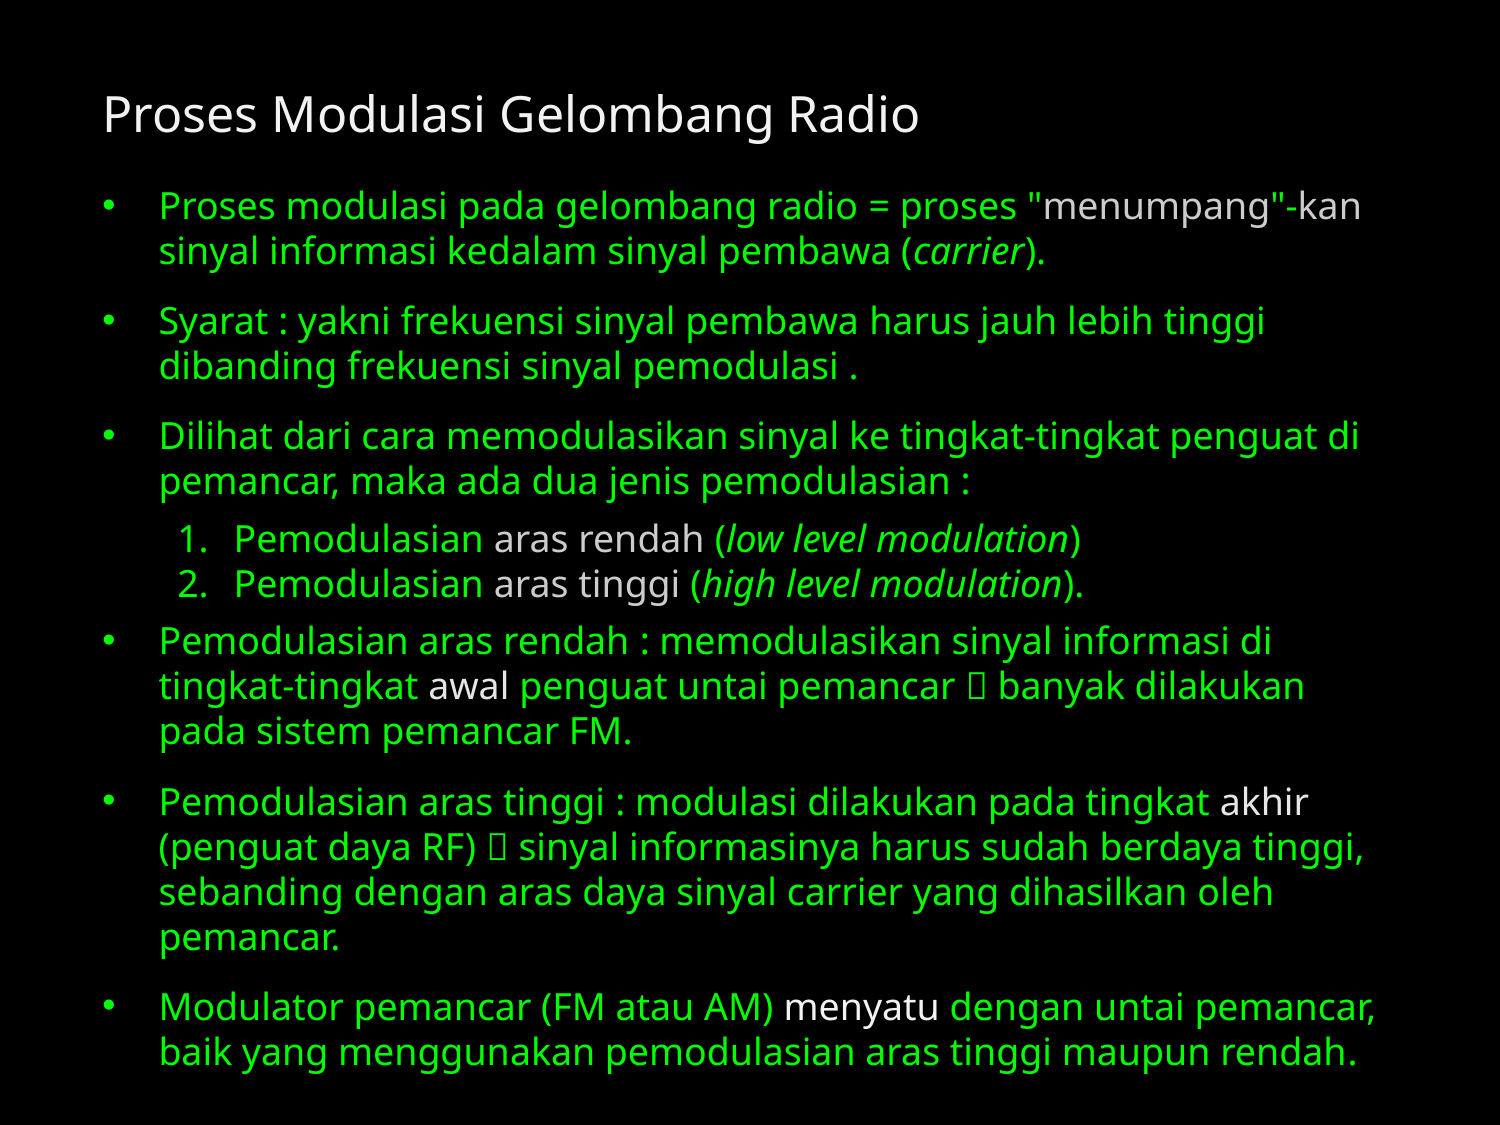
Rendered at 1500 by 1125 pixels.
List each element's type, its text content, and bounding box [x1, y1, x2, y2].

text_box Proses modulasi pada gelombang radio = proses "menumpang"-kan sinyal informasi kedalam sinyal pembawa (carrier). Syarat : yakni frekuensi sinyal pembawa harus jauh lebih tinggi dibanding frekuensi sinyal pemodulasi . Dilihat dari cara memodulasikan sinyal ke tingkat-tingkat penguat di pemancar, maka ada dua jenis pemodulasian : Pemodulasian aras rendah (low level modulation) Pemodulasian aras tinggi (high level modulation). Pemodulasian aras rendah : memodulasikan sinyal informasi di tingkat-tingkat awal penguat untai pemancar  banyak dilakukan pada sistem pemancar FM. Pemodulasian aras tinggi : modulasi dilakukan pada tingkat akhir (penguat daya RF)  sinyal informasinya harus sudah berdaya tinggi, sebanding dengan aras daya sinyal carrier yang dihasilkan oleh pemancar. Modulator pemancar (FM atau AM) menyatu dengan untai pemancar, baik yang menggunakan pemodulasian aras tinggi maupun rendah. [87, 174, 1414, 1080]
text_box Proses Modulasi Gelombang Radio [87, 74, 1414, 150]
